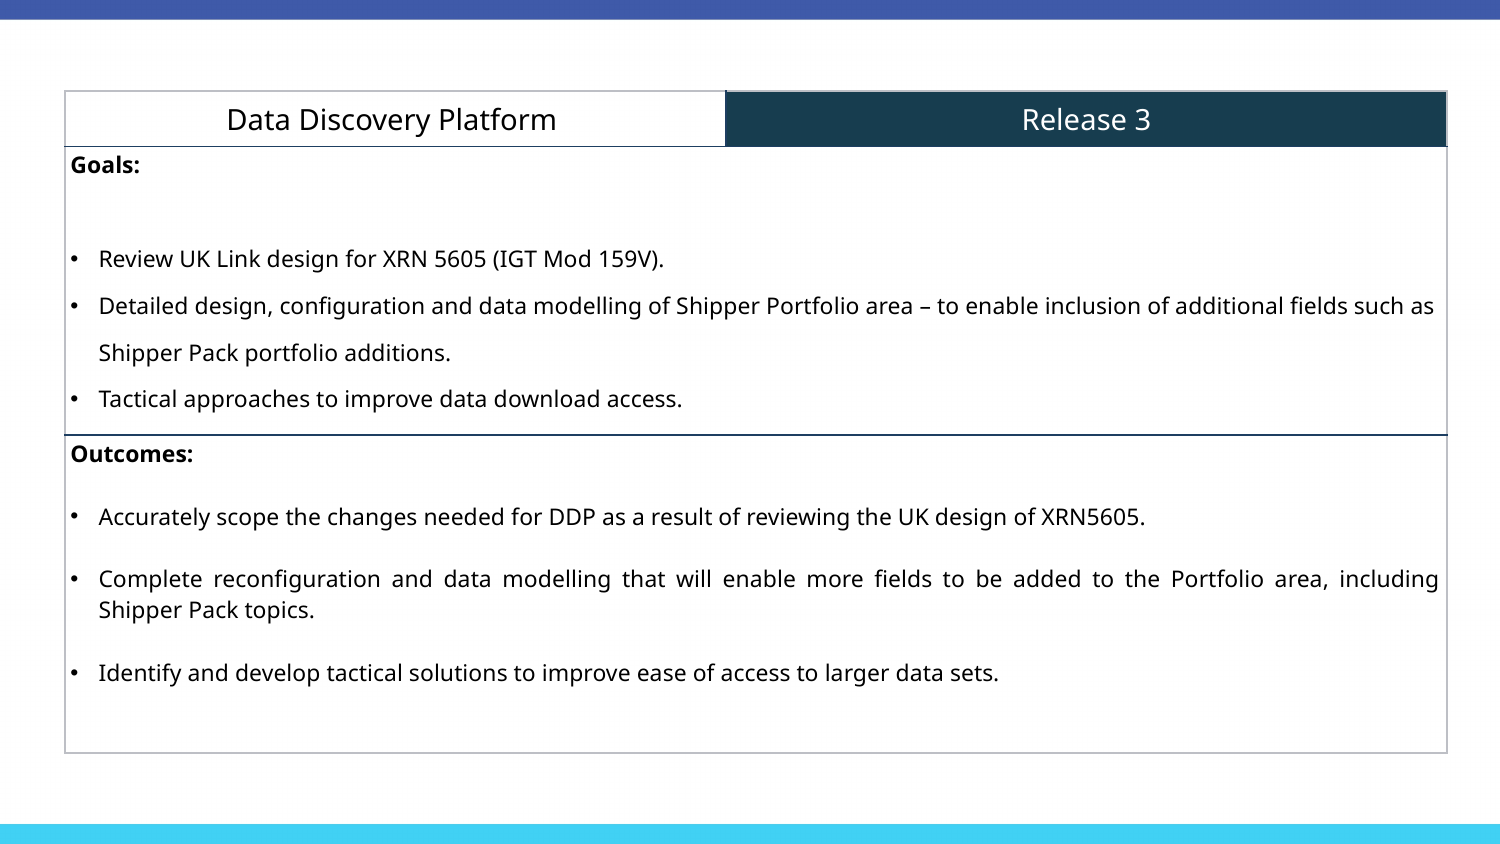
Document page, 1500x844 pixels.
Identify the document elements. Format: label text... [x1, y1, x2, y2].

table_cell Outcomes: Accurately scope the changes needed for DDP as a result of reviewing the UK design of XRN5605. Complete reconfiguration and data modelling that will enable more fields to be added to the Portfolio area, including Shipper Pack topics. Identify and develop tactical solutions to improve ease of access to larger data sets. [66, 436, 1446, 752]
table_cell Goals: Review UK Link design for XRN 5605 (IGT Mod 159V). Detailed design, configuration and data modelling of Shipper Portfolio area – to enable inclusion of additional fields such as Shipper Pack portfolio additions. Tactical approaches to improve data download access. [66, 147, 1446, 434]
picture [0, 0, 1500, 844]
table_header Data Discovery Platform [66, 92, 725, 146]
table_header Release 3 [727, 92, 1446, 146]
